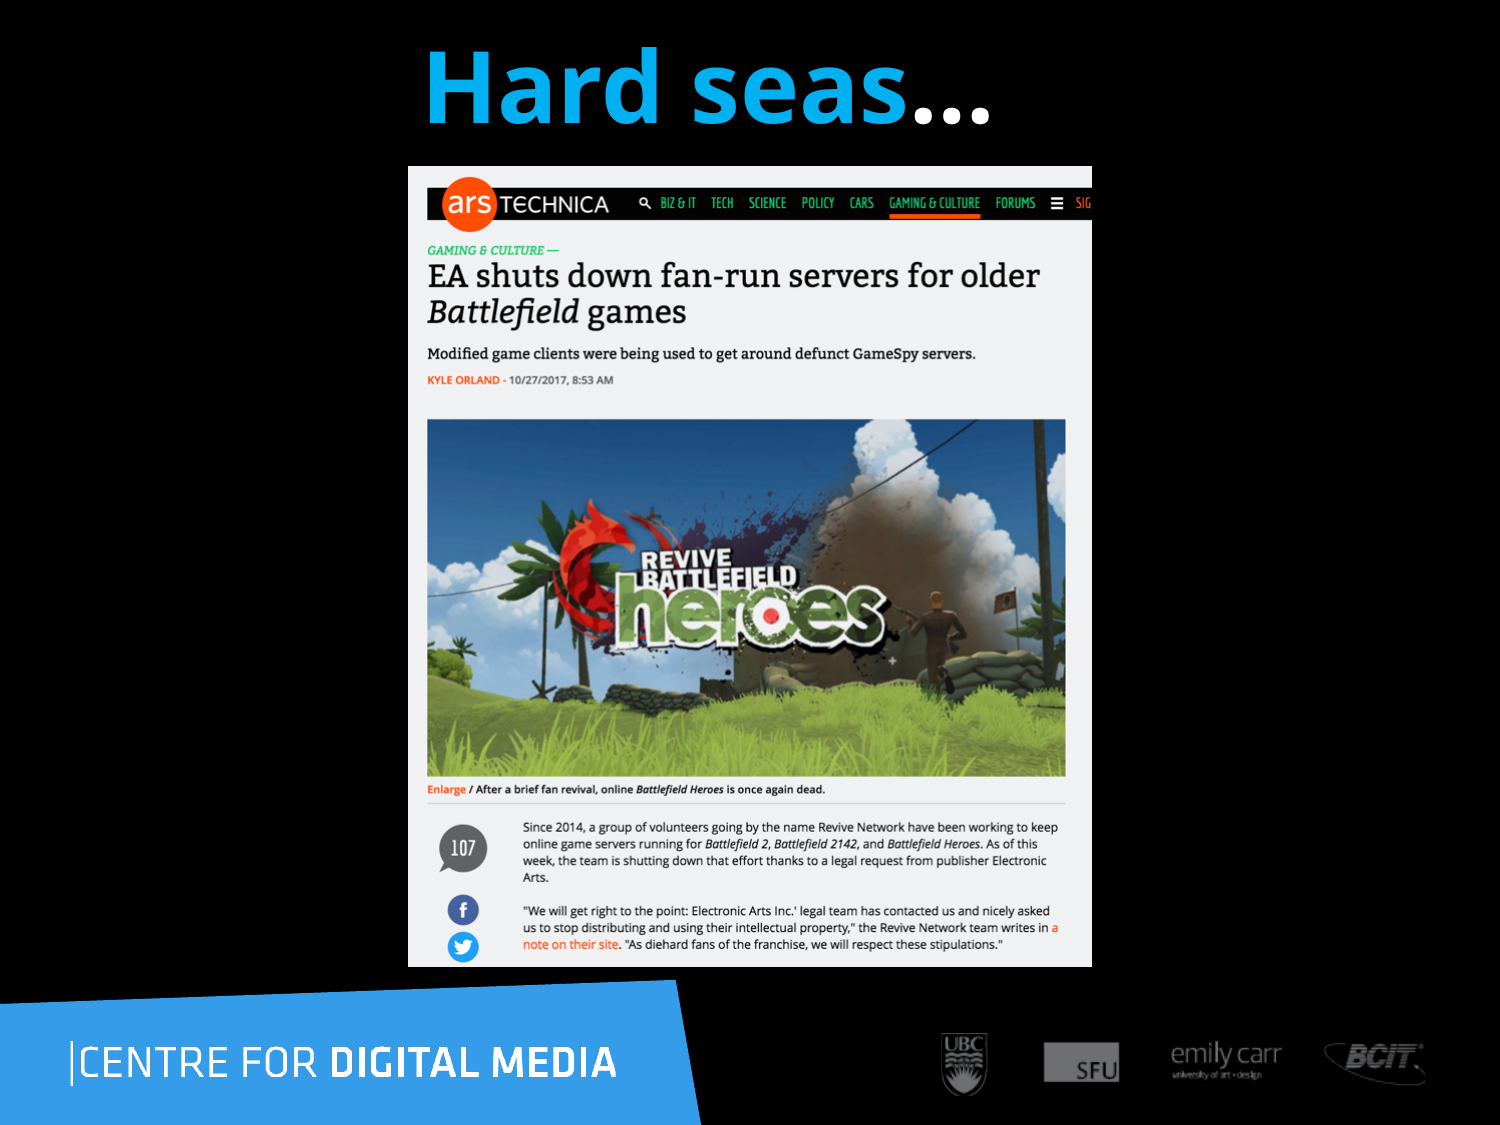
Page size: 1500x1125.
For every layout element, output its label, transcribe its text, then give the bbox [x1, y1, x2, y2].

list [408, 166, 1092, 967]
title Hard seas… [408, 0, 1425, 167]
